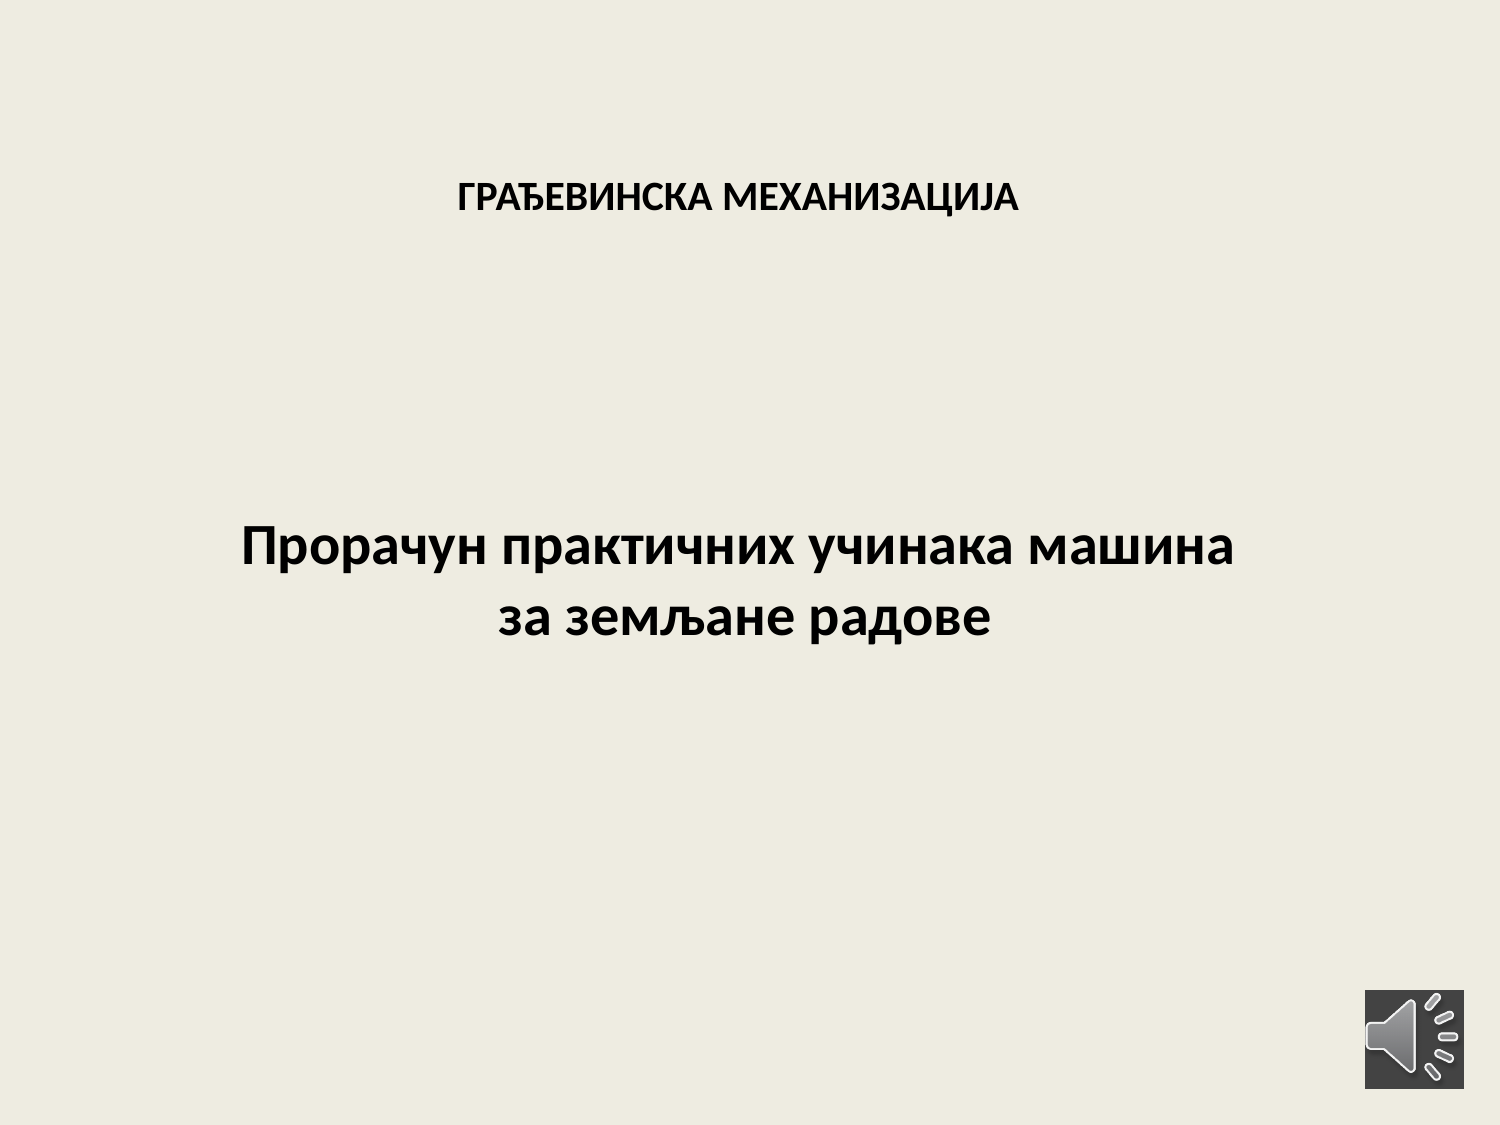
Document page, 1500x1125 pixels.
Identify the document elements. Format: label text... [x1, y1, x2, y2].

text_box ГРАЂЕВИНСКА МЕХАНИЗАЦИЈА [442, 160, 1034, 226]
picture [1364, 989, 1465, 1090]
text_box Прорачун практичних учинака машина за земљане радове [226, 499, 1251, 654]
